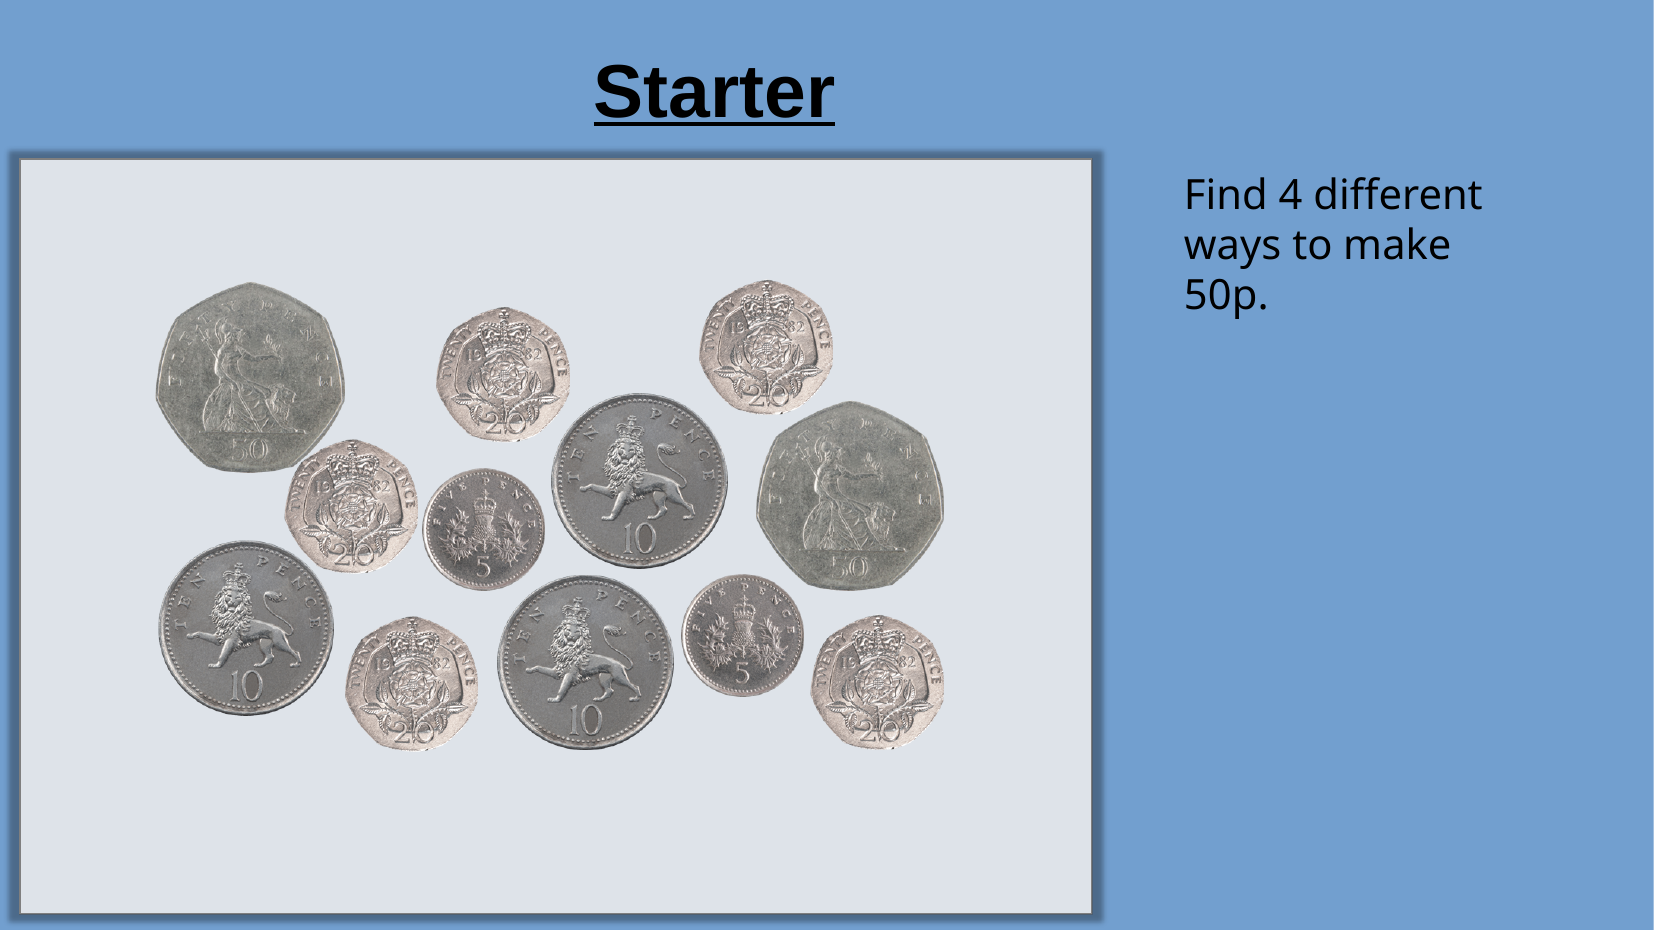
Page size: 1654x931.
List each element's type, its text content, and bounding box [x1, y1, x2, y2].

picture [0, 142, 1111, 931]
text_box Find 4 different ways to make 50p. [1169, 160, 1500, 446]
text_box Starter [578, 35, 1004, 141]
